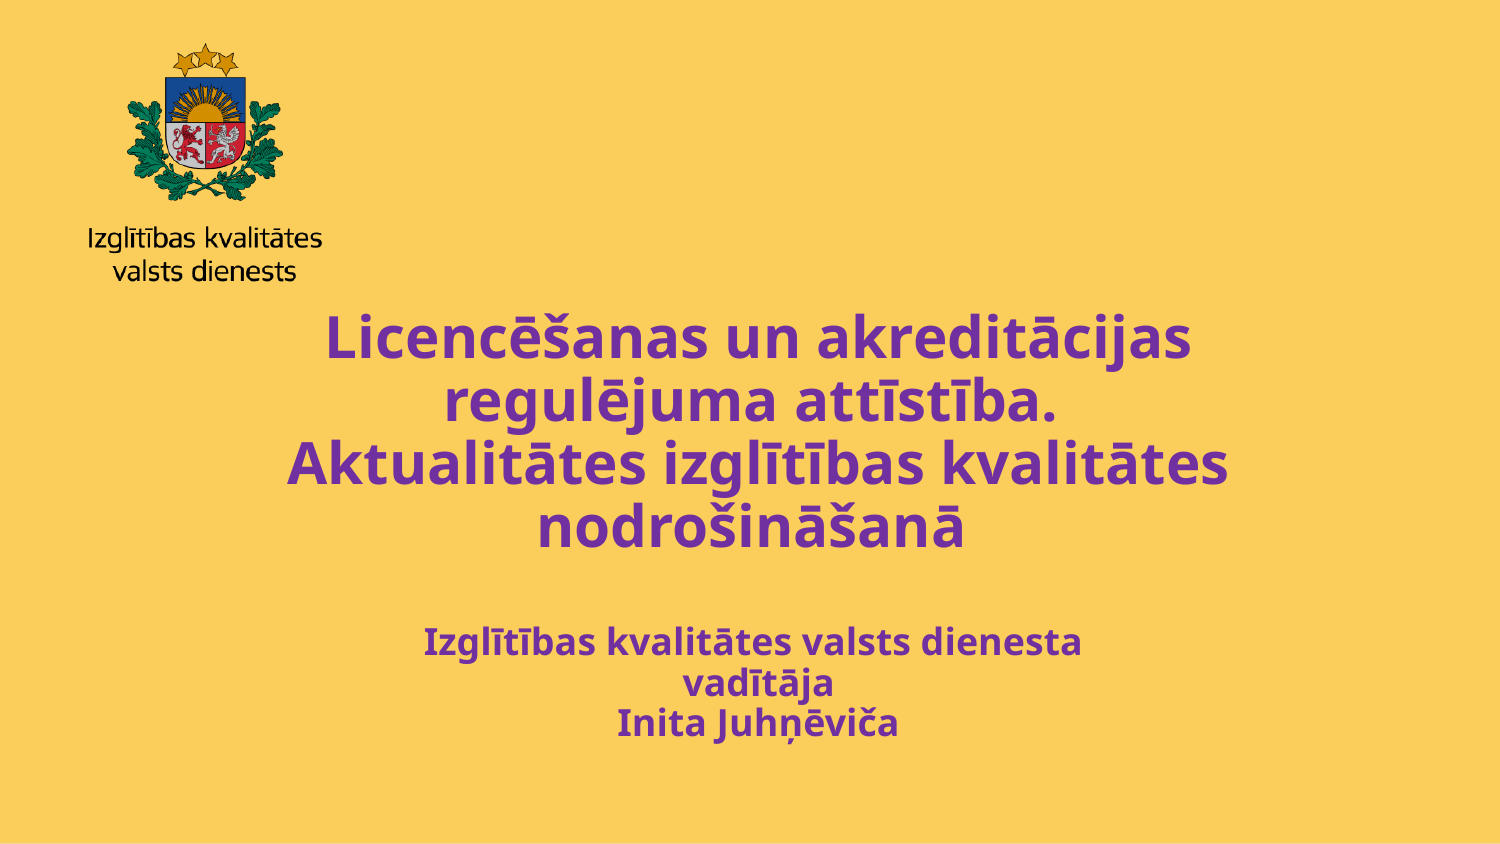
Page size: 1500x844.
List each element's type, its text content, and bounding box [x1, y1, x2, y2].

text_box Licencēšanas un akreditācijas regulējuma attīstība. Aktualitātes izglītības kvalitātes nodrošināšanā Izglītības kvalitātes valsts dienesta vadītāja Inita Juhņēviča [145, 301, 1373, 448]
text_box [559, 600, 1500, 725]
picture [15, 43, 394, 287]
